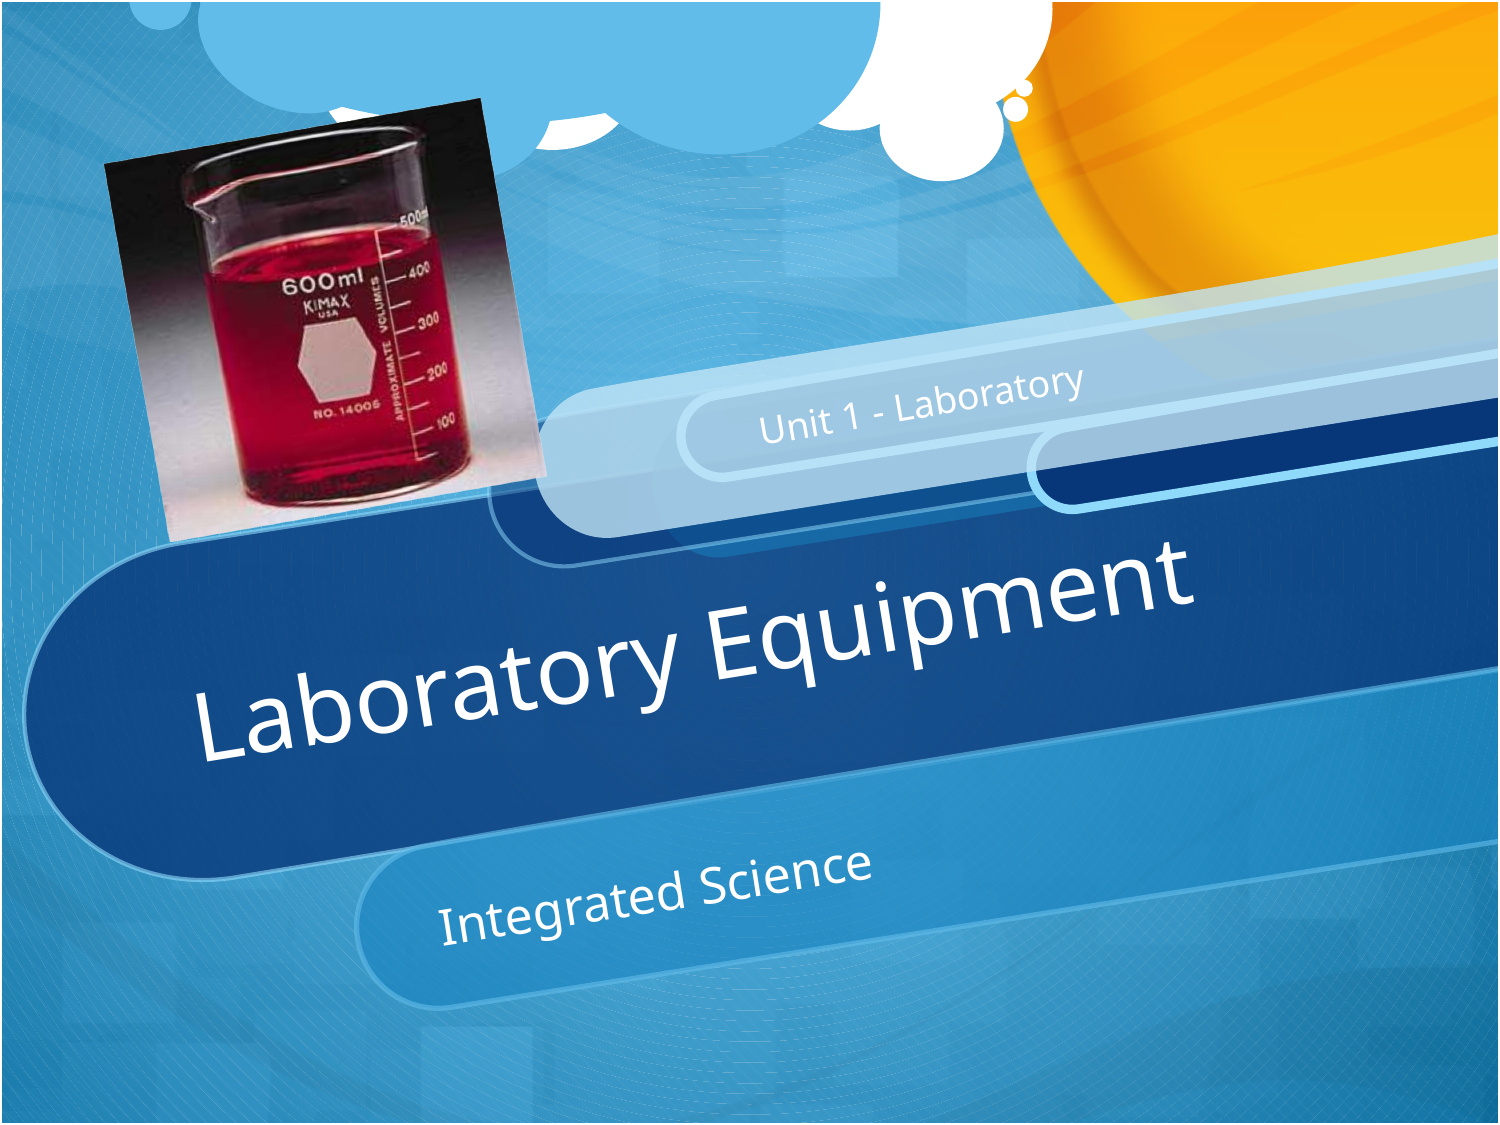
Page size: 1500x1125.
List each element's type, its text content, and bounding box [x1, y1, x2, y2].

text_box Unit 1 - Laboratory [739, 272, 1500, 463]
title Laboratory Equipment [163, 442, 1411, 793]
picture [360, 673, 1498, 1005]
picture [2, 2, 1498, 1123]
subtitle Integrated Science [413, 690, 1474, 1003]
